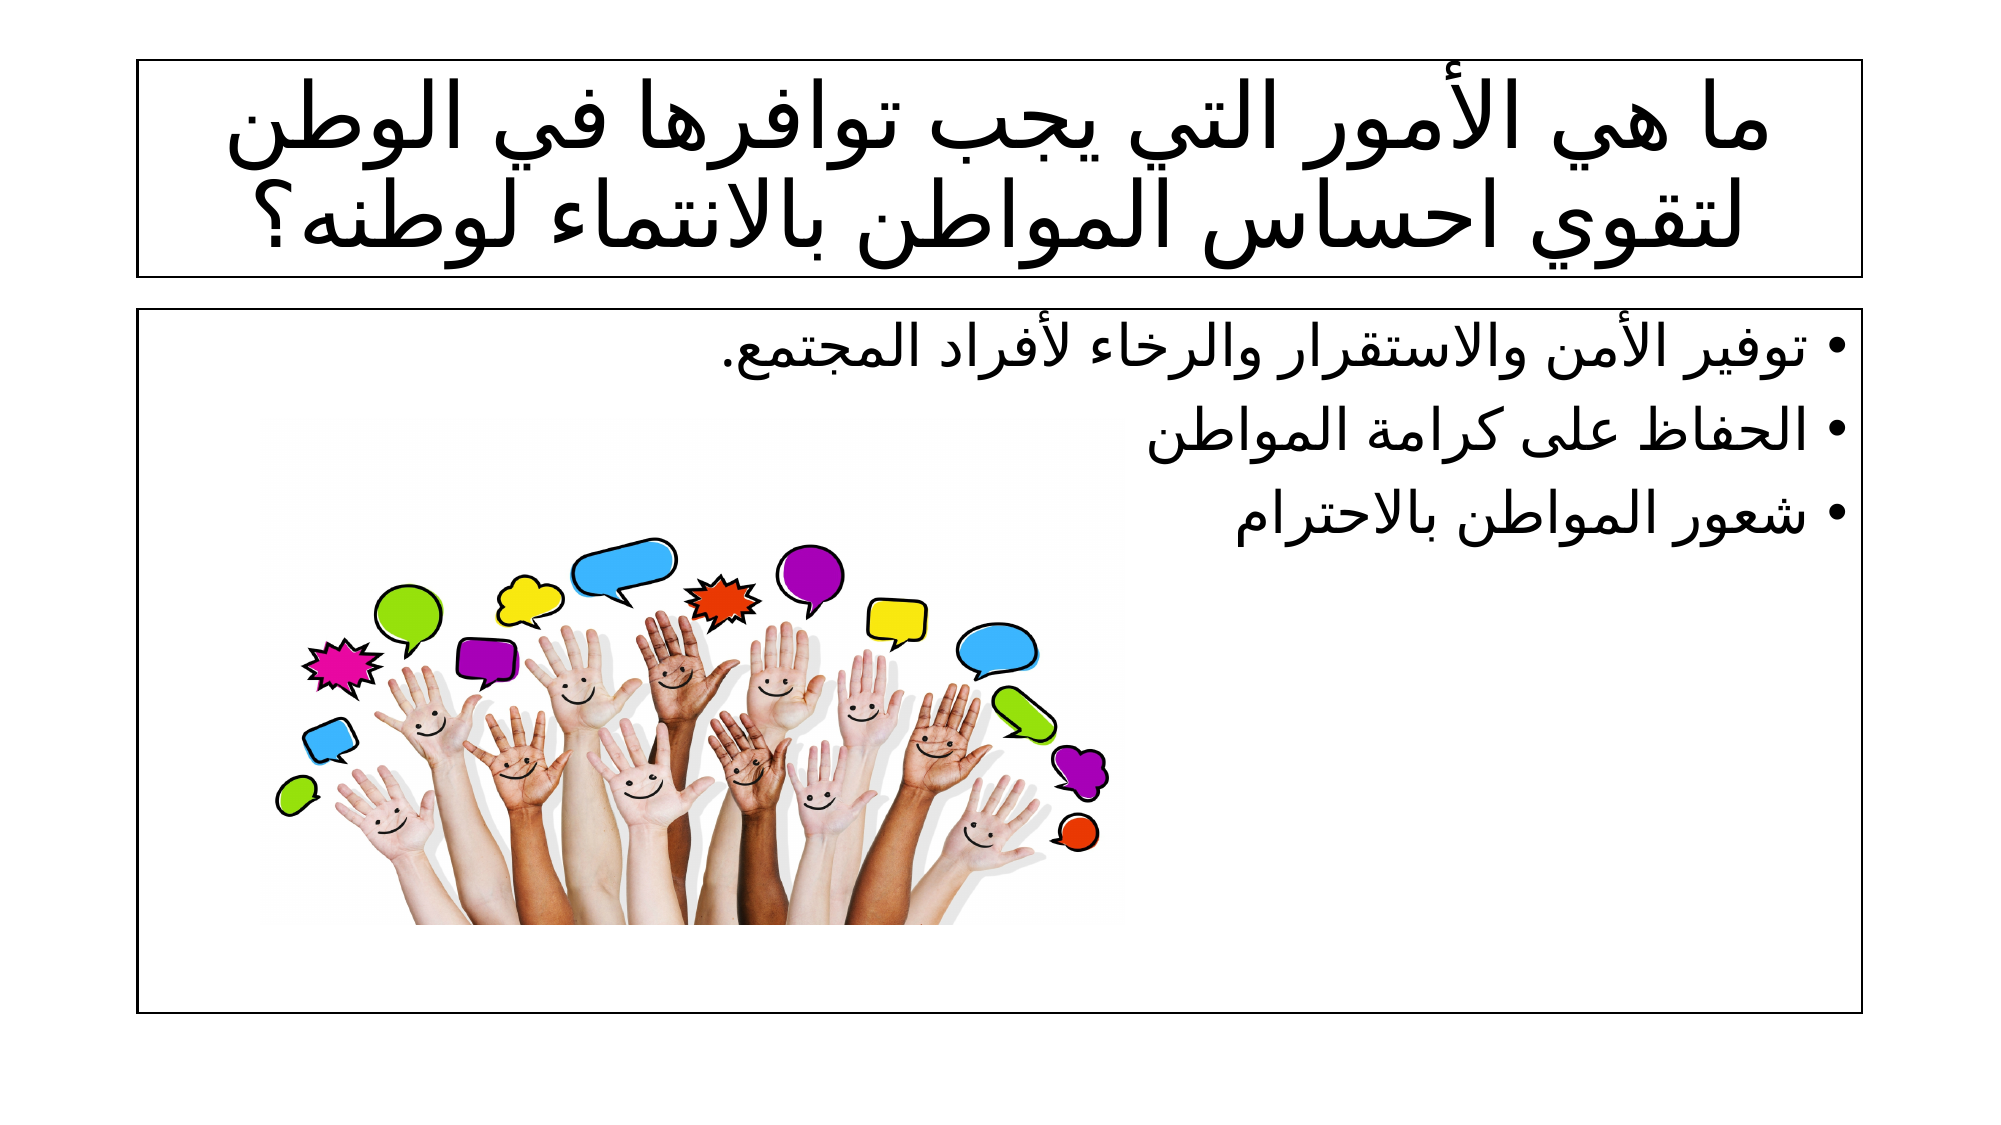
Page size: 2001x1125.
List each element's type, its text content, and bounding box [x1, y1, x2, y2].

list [259, 418, 1125, 925]
list توفير الأمن والاستقرار والرخاء لأفراد المجتمع. الحفاظ على كرامة المواطن شعور المواطن بالاحترام [136, 308, 1863, 1014]
title ما هي الأمور التي يجب توافرها في الوطن لتقوي احساس المواطن بالانتماء لوطنه؟ [136, 59, 1863, 278]
